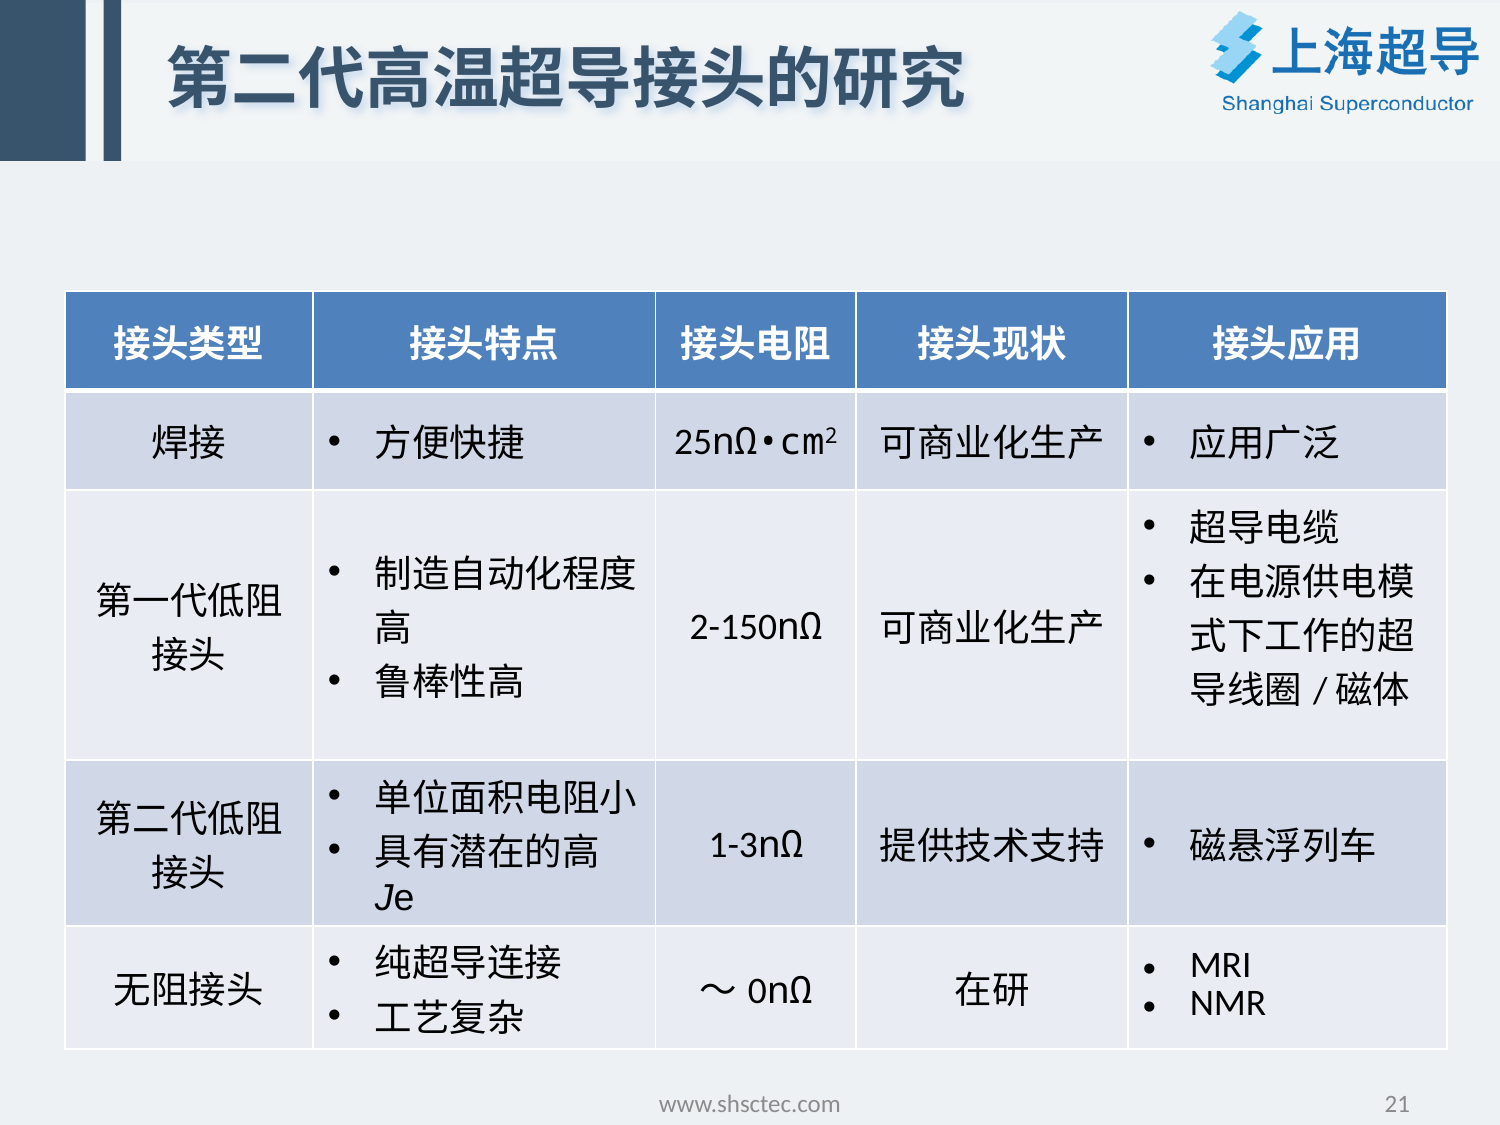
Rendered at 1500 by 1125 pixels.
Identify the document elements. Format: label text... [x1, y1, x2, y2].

table_cell 纯超导连接 工艺复杂 [314, 927, 655, 1048]
table_cell 方便快捷 [314, 393, 655, 489]
table_cell MRI NMR [1129, 927, 1446, 1048]
table_cell 制造自动化程度高 鲁棒性高 [314, 491, 655, 759]
table_cell 可商业化生产 [857, 491, 1127, 759]
table_cell 应用广泛 [1129, 393, 1446, 489]
slide_number 21 [1074, 1080, 1425, 1125]
table_header 接头应用 [1129, 292, 1446, 388]
table_cell 25nΩ•cm2 [656, 393, 855, 489]
table_cell 2-150nΩ [656, 491, 855, 759]
table_cell 在研 [857, 927, 1127, 1048]
table_header 接头电阻 [656, 292, 855, 388]
title 第二代高温超导接头的研究 [150, 0, 1500, 157]
table_cell 磁悬浮列车 [1129, 761, 1446, 925]
table_cell 可商业化生产 [857, 393, 1127, 489]
table_cell 焊接 [66, 393, 312, 489]
table_header 接头现状 [857, 292, 1127, 388]
table_cell 无阻接头 [66, 927, 312, 1048]
table_cell ～0nΩ [656, 927, 855, 1048]
table_cell 超导电缆 在电源供电模式下工作的超导线圈/磁体 [1129, 491, 1446, 759]
table_cell 第二代低阻接头 [66, 761, 312, 925]
table_cell 单位面积电阻小 具有潜在的高Je [314, 761, 655, 925]
table_cell 1-3nΩ [656, 761, 855, 925]
table_header 接头类型 [66, 292, 312, 388]
table_cell 第一代低阻接头 [66, 491, 312, 759]
footer www.shsctec.com [512, 1080, 988, 1125]
table_cell 提供技术支持 [857, 761, 1127, 925]
table_header 接头特点 [314, 292, 655, 388]
